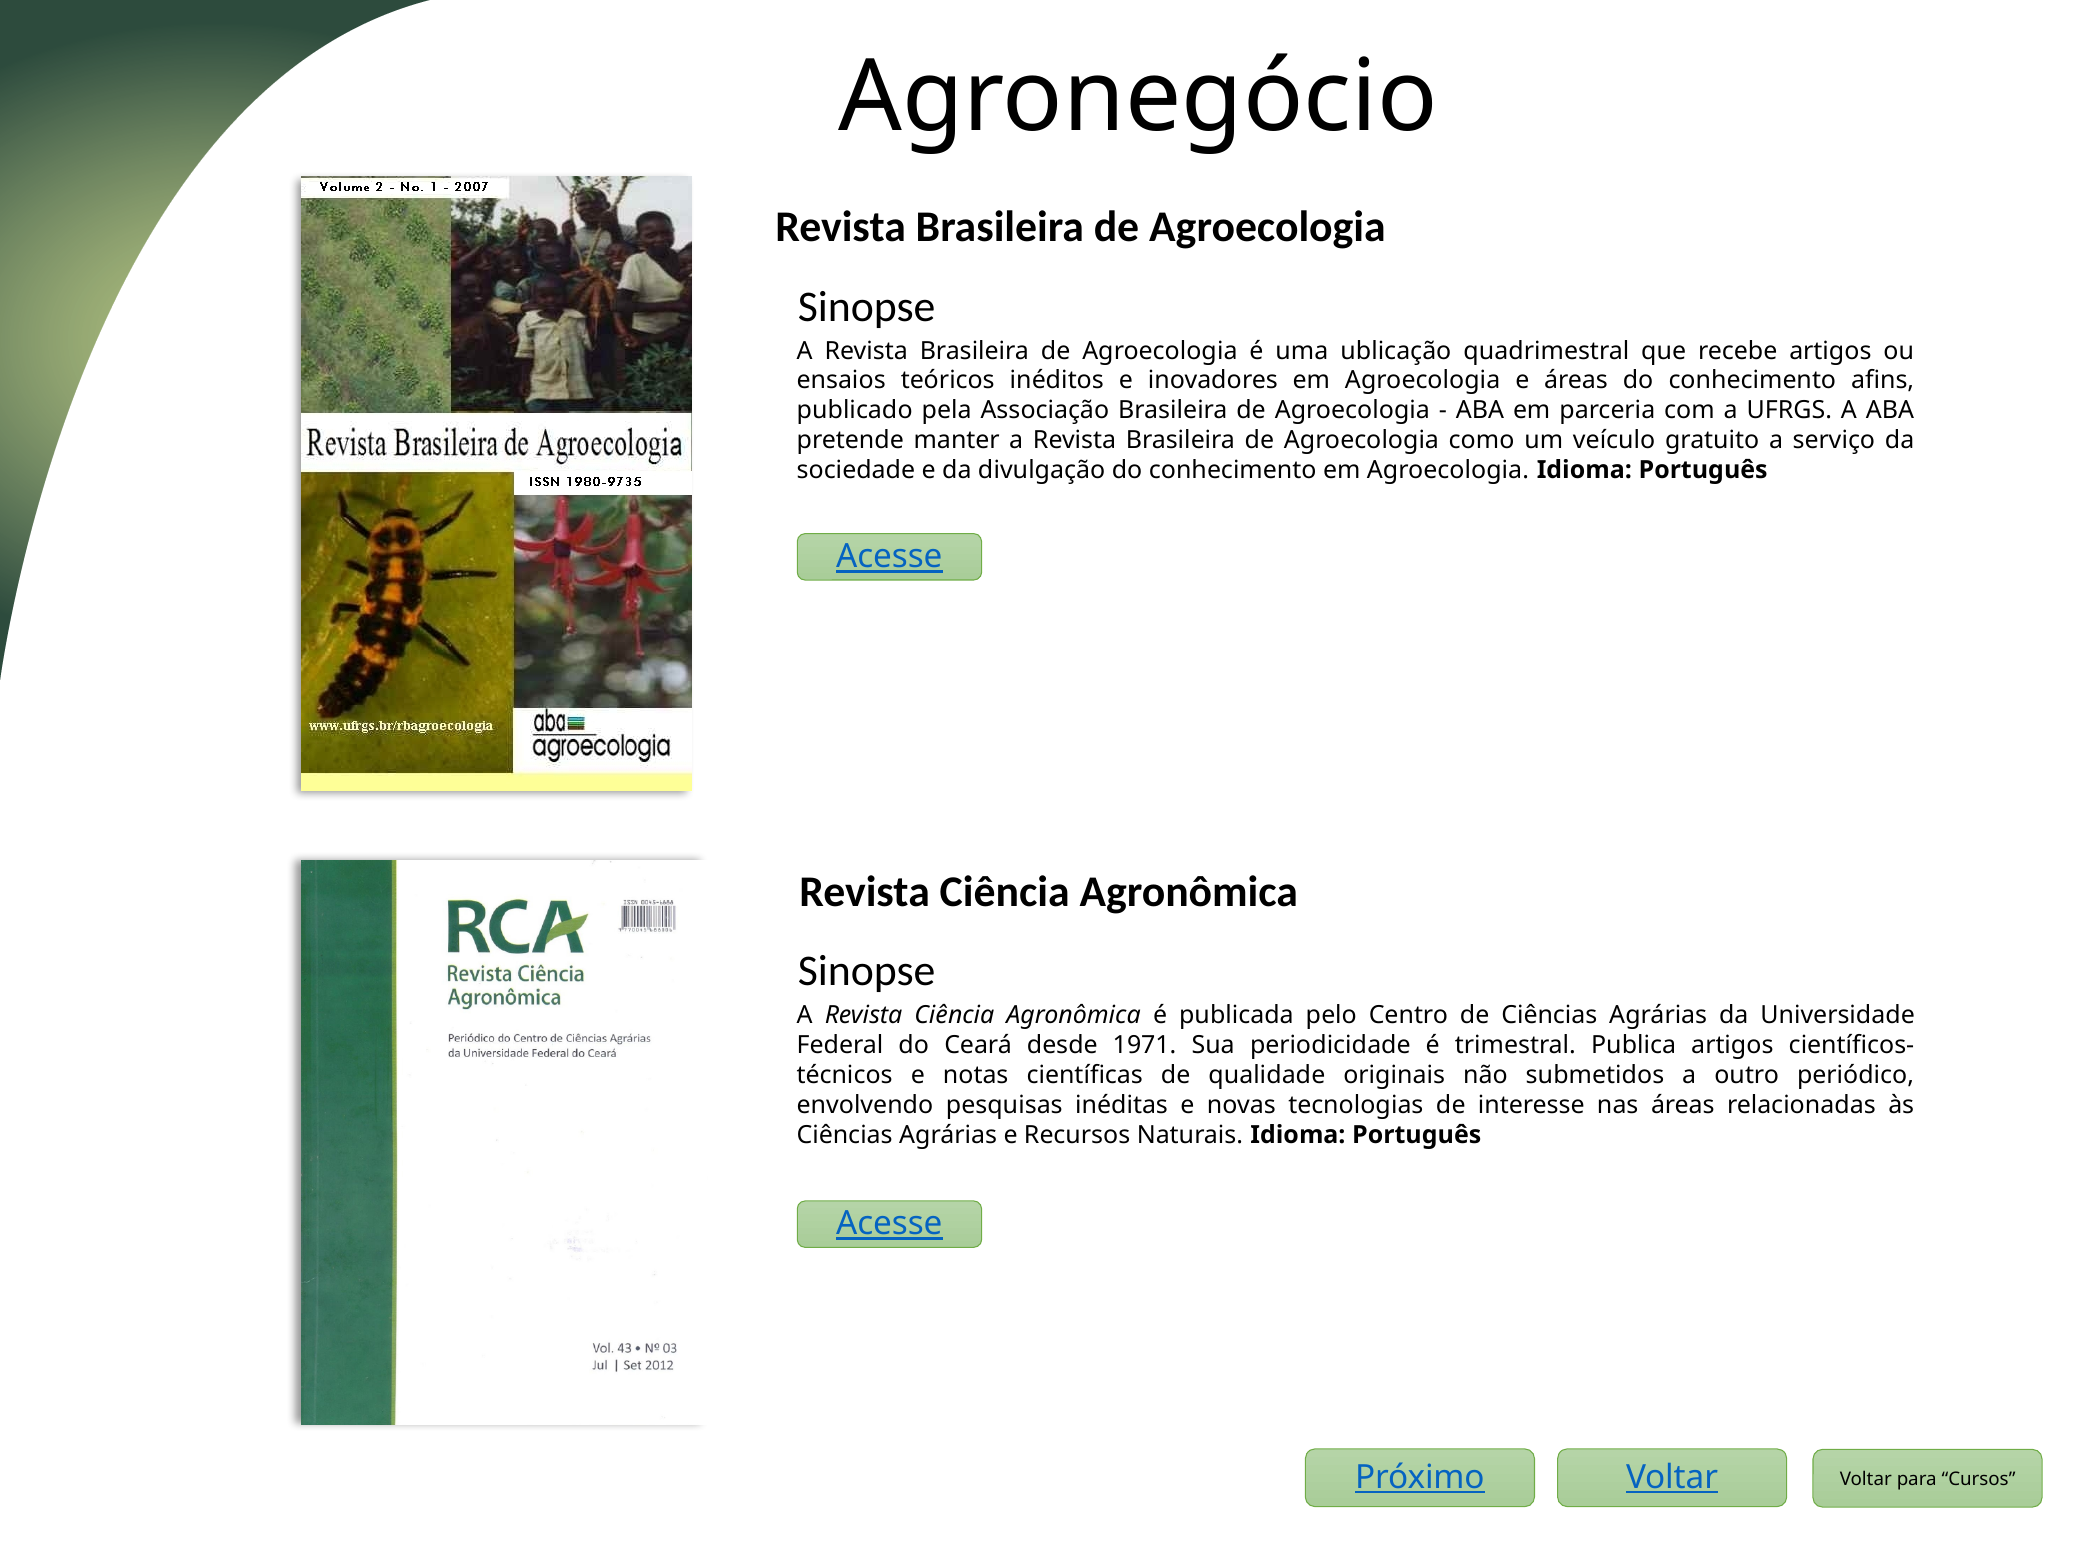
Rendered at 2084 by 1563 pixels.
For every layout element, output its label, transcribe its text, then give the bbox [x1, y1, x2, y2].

picture [301, 860, 708, 1425]
text_box Acesse [796, 1200, 983, 1248]
text_box Voltar [1557, 1448, 1788, 1508]
text_box Voltar para “Cursos” [1812, 1448, 2043, 1508]
text_box Acesse [796, 533, 983, 581]
text_box Revista Brasileira de Agroecologia [760, 190, 1541, 258]
text_box A Revista Ciência Agronômica é publicada pelo Centro de Ciências Agrárias da Universidade Federal do Ceará desde 1971. Sua periodicidade é trimestral. Publica artigos científicos-técnicos e notas científicas de qualidade originais não submetidos a outro periódico, envolvendo pesquisas inéditas e novas tecnologias de interesse nas áreas relacionadas às Ciências Agrárias e Recursos Naturais. Idioma: Português [781, 991, 1932, 1276]
text_box Agronegócio [823, 23, 1453, 159]
text_box A Revista Brasileira de Agroecologia é uma ublicação quadrimestral que recebe artigos ou ensaios teóricos inéditos e inovadores em Agroecologia e áreas do conhecimento afins, publicado pela Associação Brasileira de Agroecologia - ABA em parceria com a UFRGS. A ABA pretende manter a Revista Brasileira de Agroecologia como um veículo gratuito a serviço da sociedade e da divulgação do conhecimento em Agroecologia. Idioma: Português [781, 326, 1932, 522]
text_box Sinopse [783, 269, 951, 326]
text_box Sinopse [783, 934, 951, 991]
text_box Próximo [1304, 1448, 1536, 1508]
picture [0, 0, 692, 791]
text_box Revista Ciência Agronômica [784, 855, 1324, 923]
